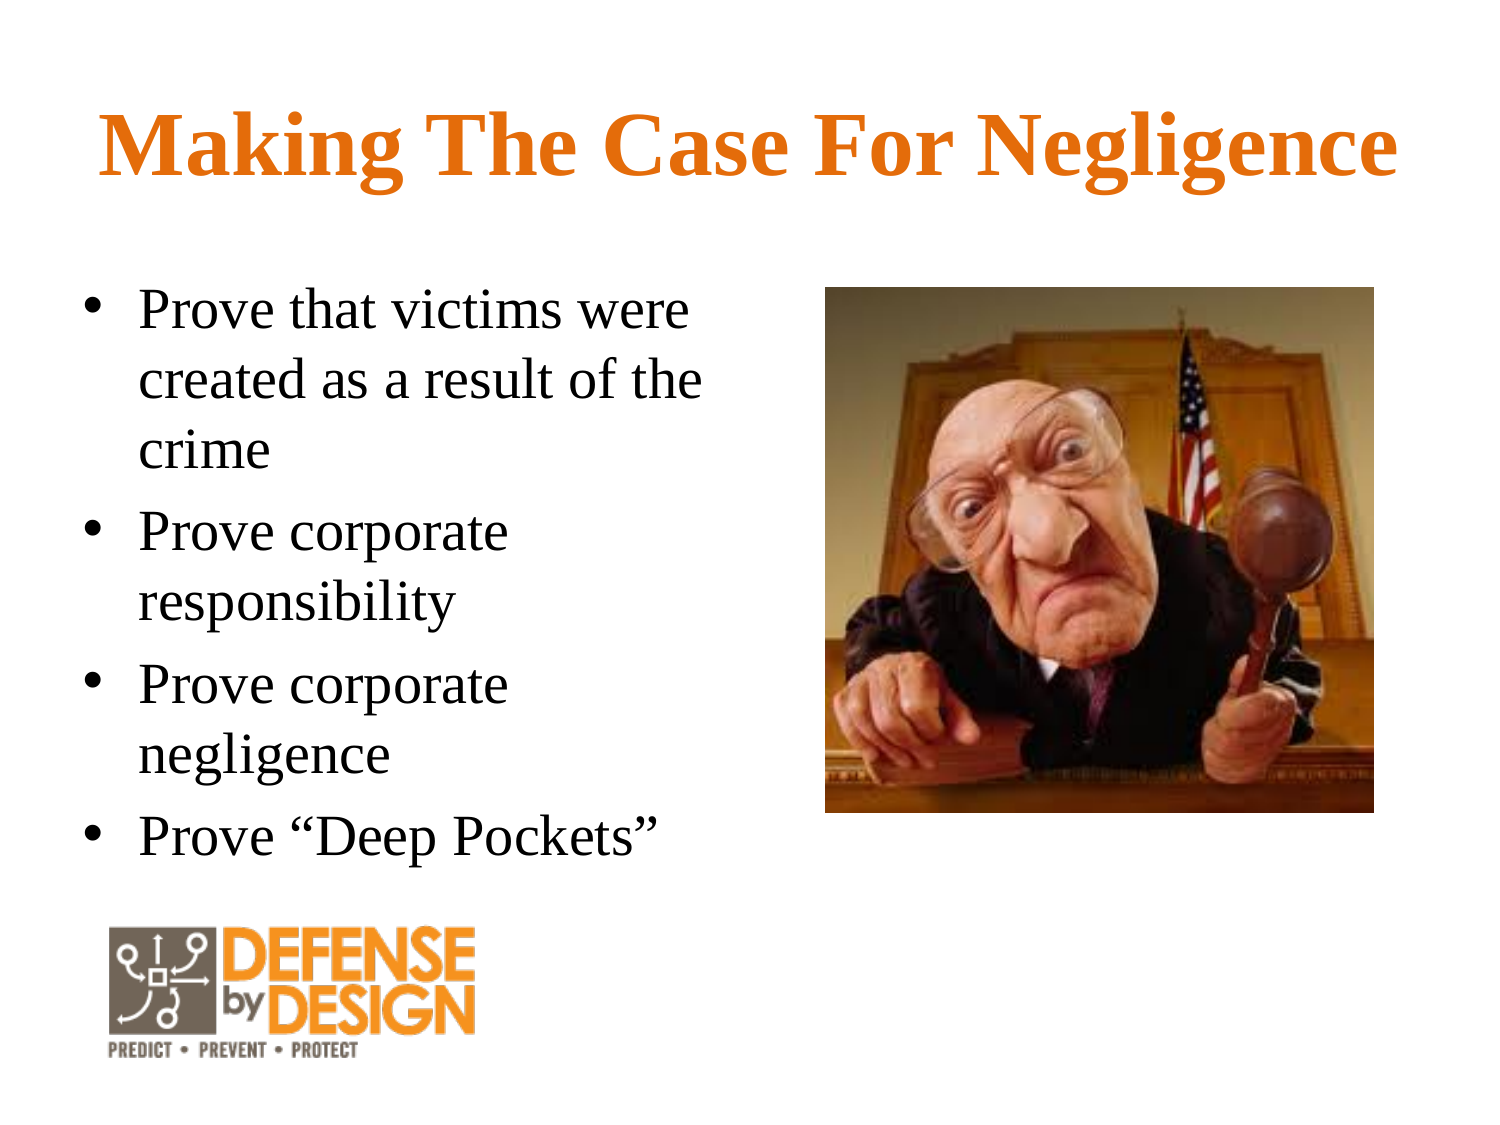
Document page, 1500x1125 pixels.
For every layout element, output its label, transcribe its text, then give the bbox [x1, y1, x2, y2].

title Making The Case For Negligence [74, 44, 1426, 234]
picture [824, 287, 1375, 813]
list Prove that victims were created as a result of the crime Prove corporate responsibility Prove corporate negligence Prove “Deep Pockets” [74, 261, 738, 1006]
picture [95, 912, 485, 1072]
